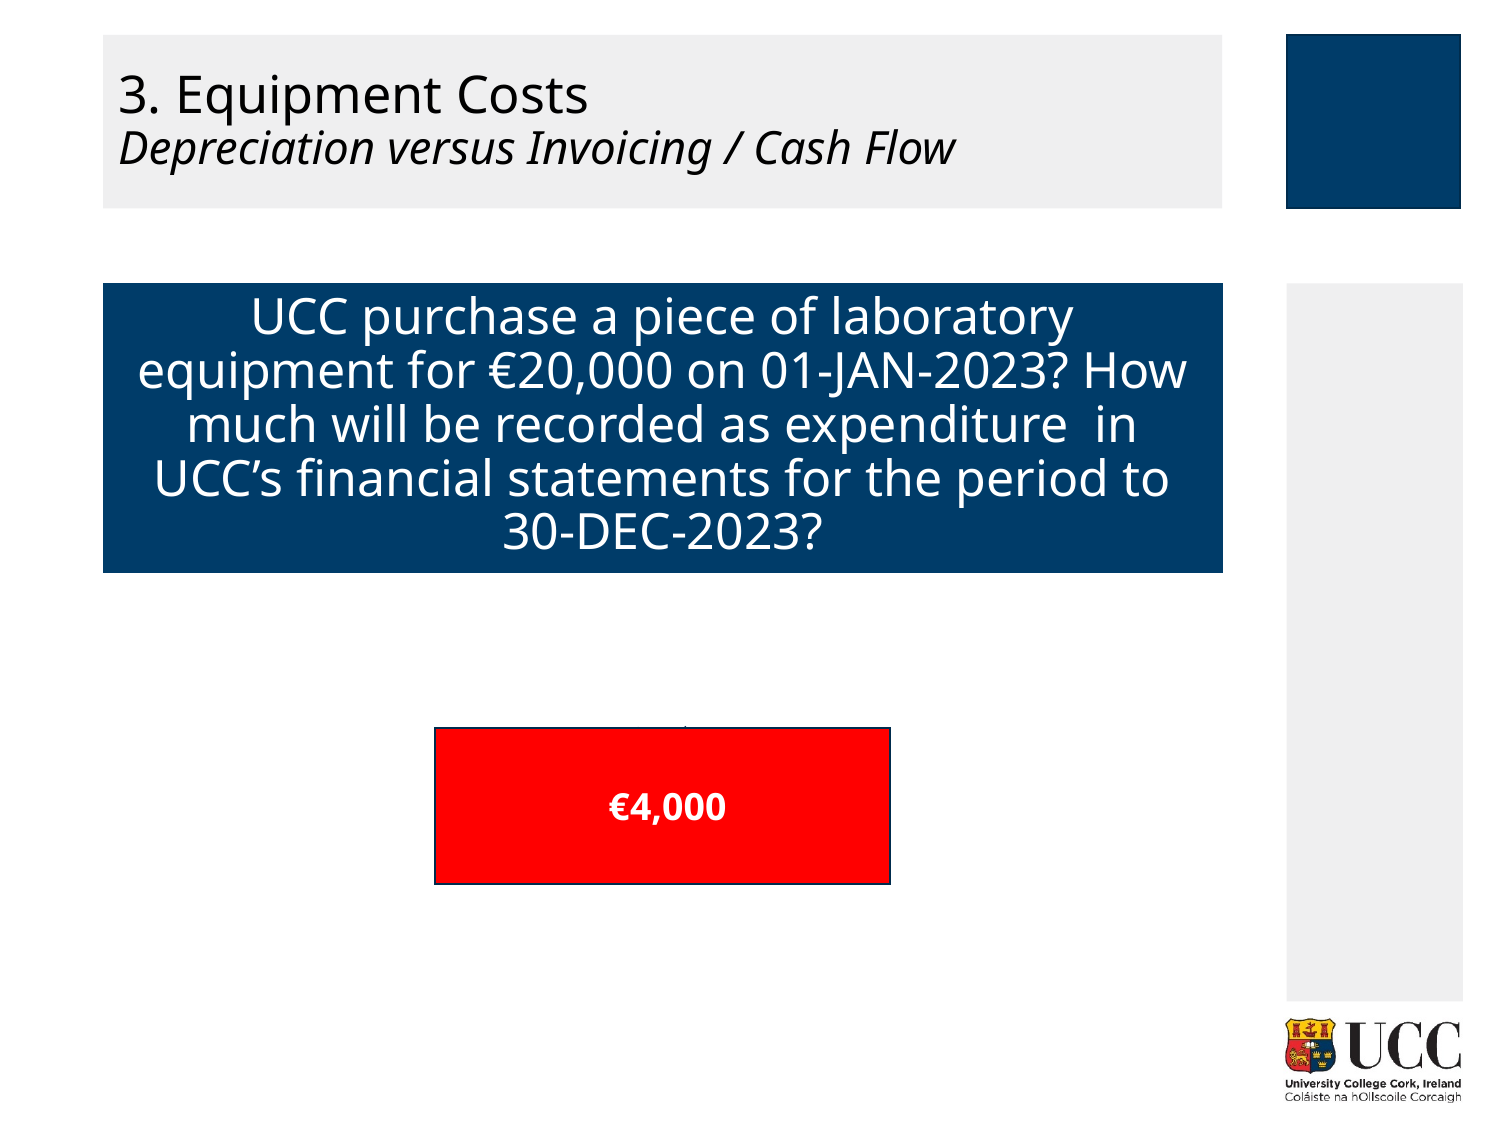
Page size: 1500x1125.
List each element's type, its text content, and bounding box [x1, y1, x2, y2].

title 3. Equipment Costs Depreciation versus Invoicing / Cash Flow [103, 34, 1223, 209]
picture [1283, 1017, 1463, 1103]
text_box UCC purchase a piece of laboratory equipment for €20,000 on 01-JAN-2023? How much will be recorded as expenditure in UCC’s financial statements for the period to 30-DEC-2023? [103, 283, 1223, 573]
text_box €4,000 [434, 727, 891, 885]
